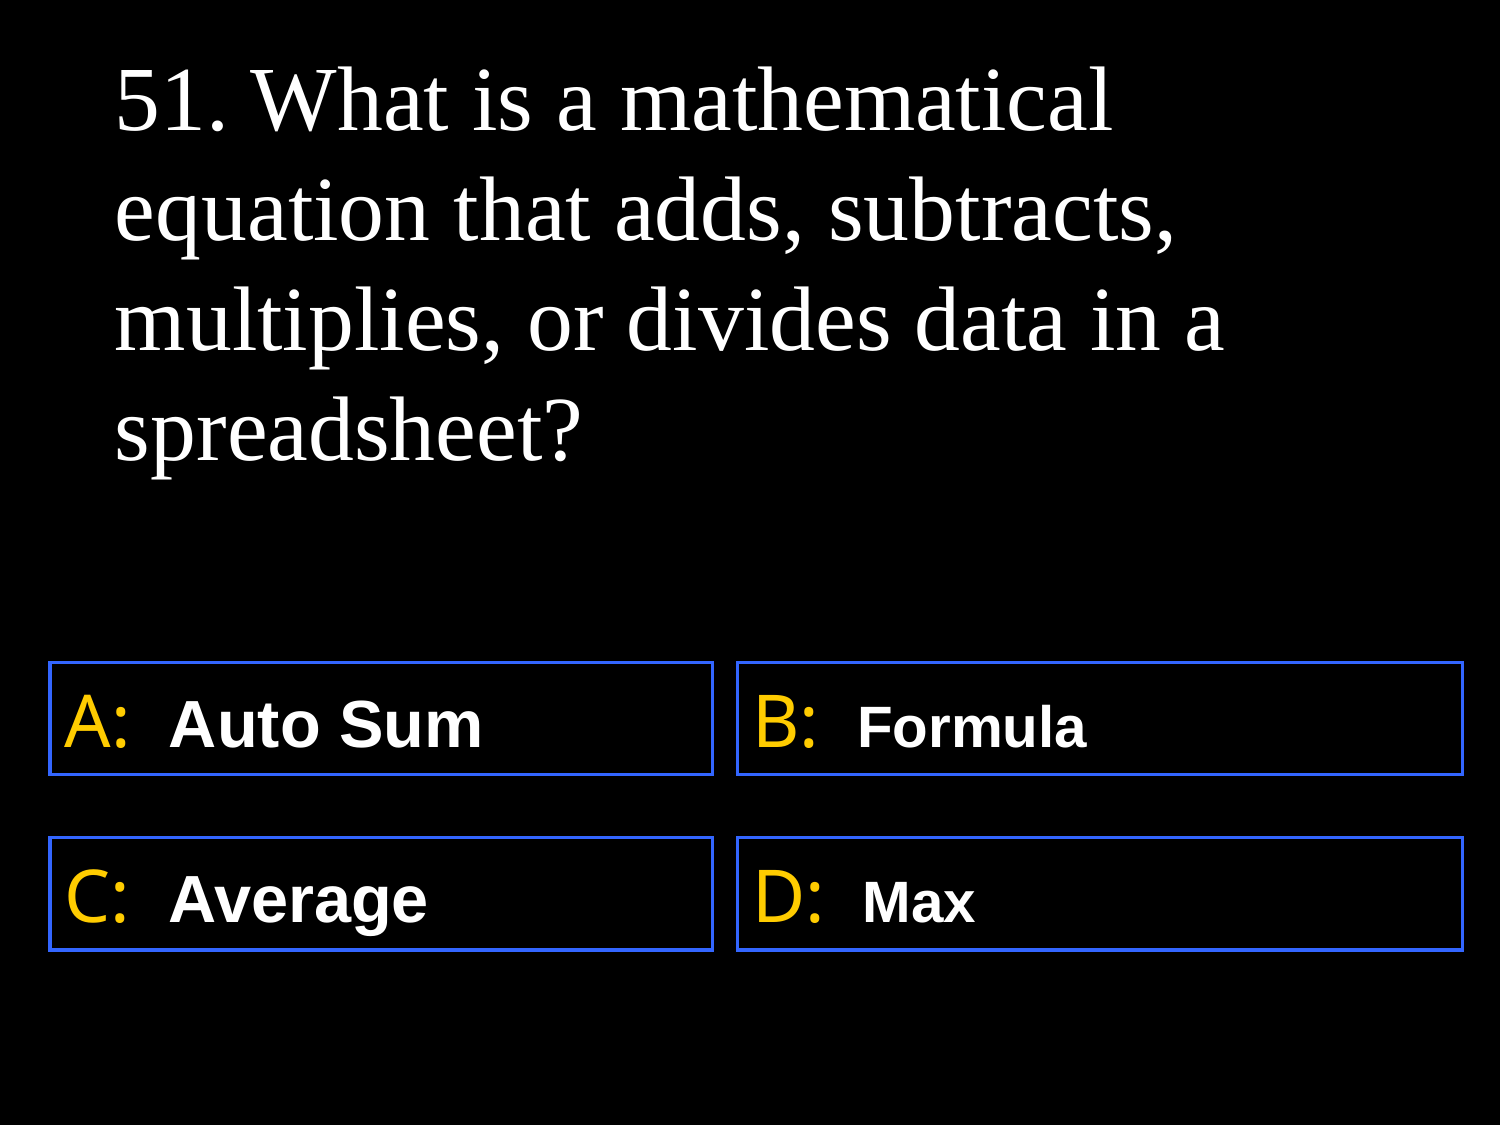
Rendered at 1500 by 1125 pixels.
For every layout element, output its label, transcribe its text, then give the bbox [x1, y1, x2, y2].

text_box D: Max [737, 837, 1463, 950]
text_box A: Auto Sum [49, 662, 713, 775]
text_box C: Average [49, 837, 713, 950]
text_box B: Formula [737, 662, 1463, 775]
title 51. What is a mathematical equation that adds, subtracts, multiplies, or divides data in a spreadsheet? [99, 49, 1376, 338]
